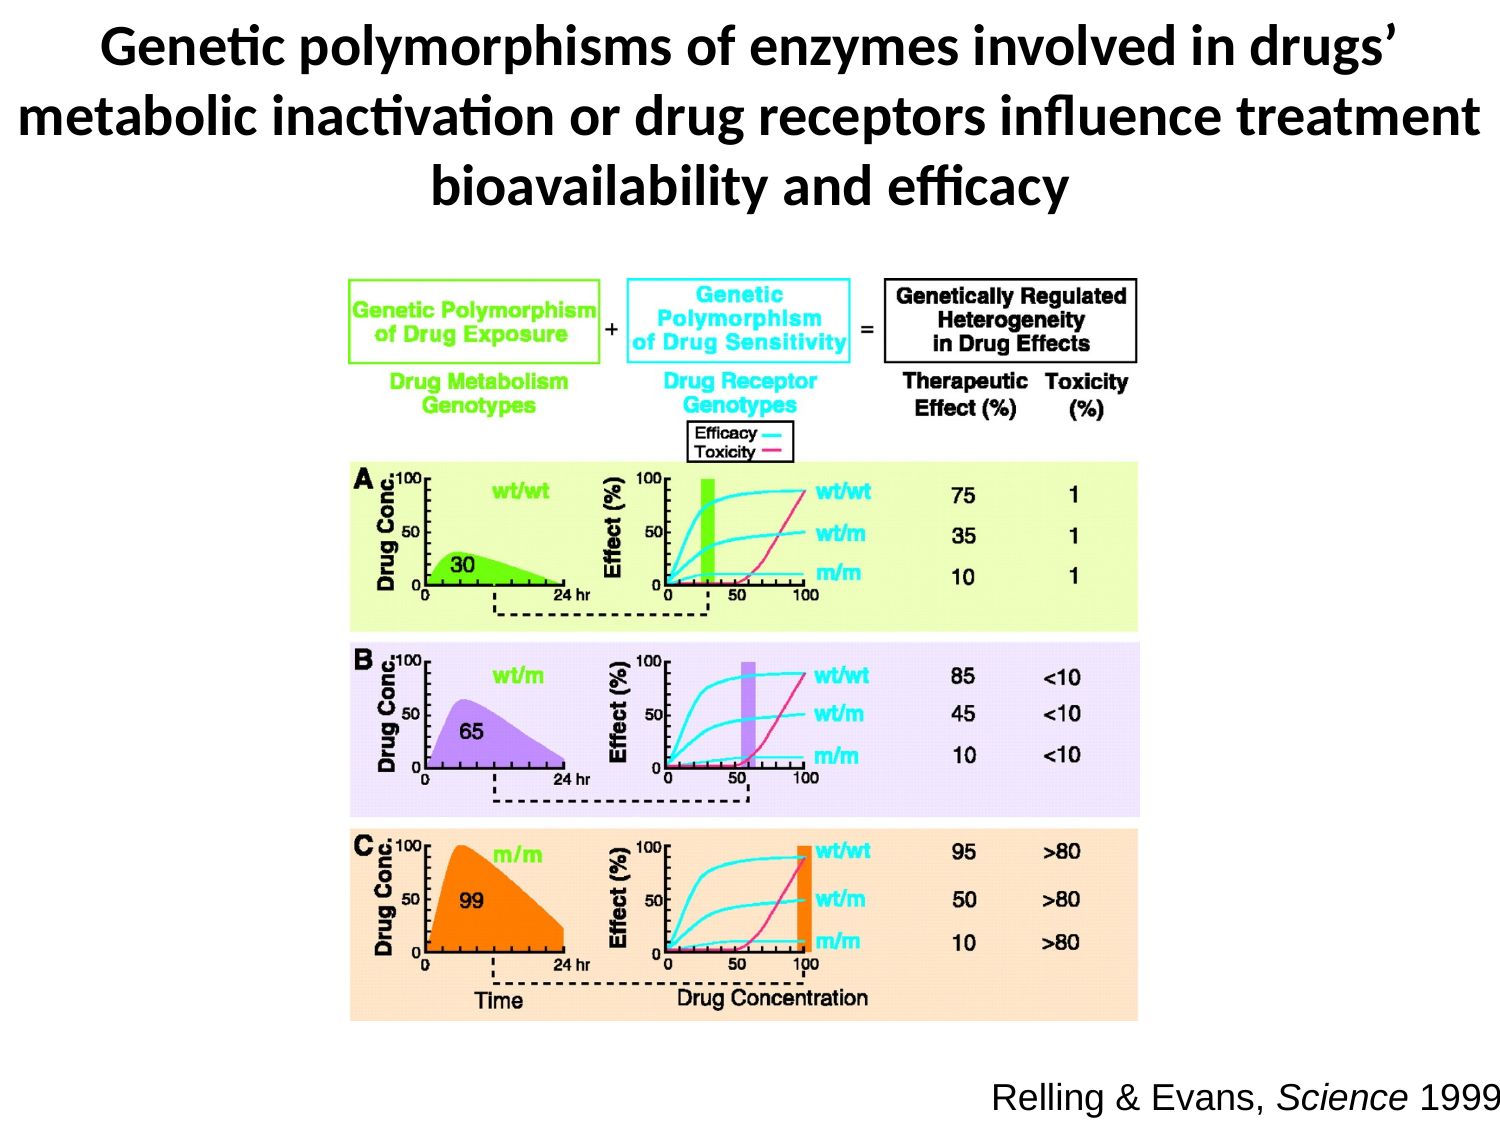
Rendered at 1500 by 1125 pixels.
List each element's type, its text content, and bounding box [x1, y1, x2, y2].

text_box Relling & Evans, Science 1999 [976, 1065, 1500, 1125]
text_box Genetic polymorphisms of enzymes involved in drugs’ metabolic inactivation or drug receptors influence treatment bioavailability and efficacy [0, 0, 1500, 310]
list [348, 278, 1141, 1021]
